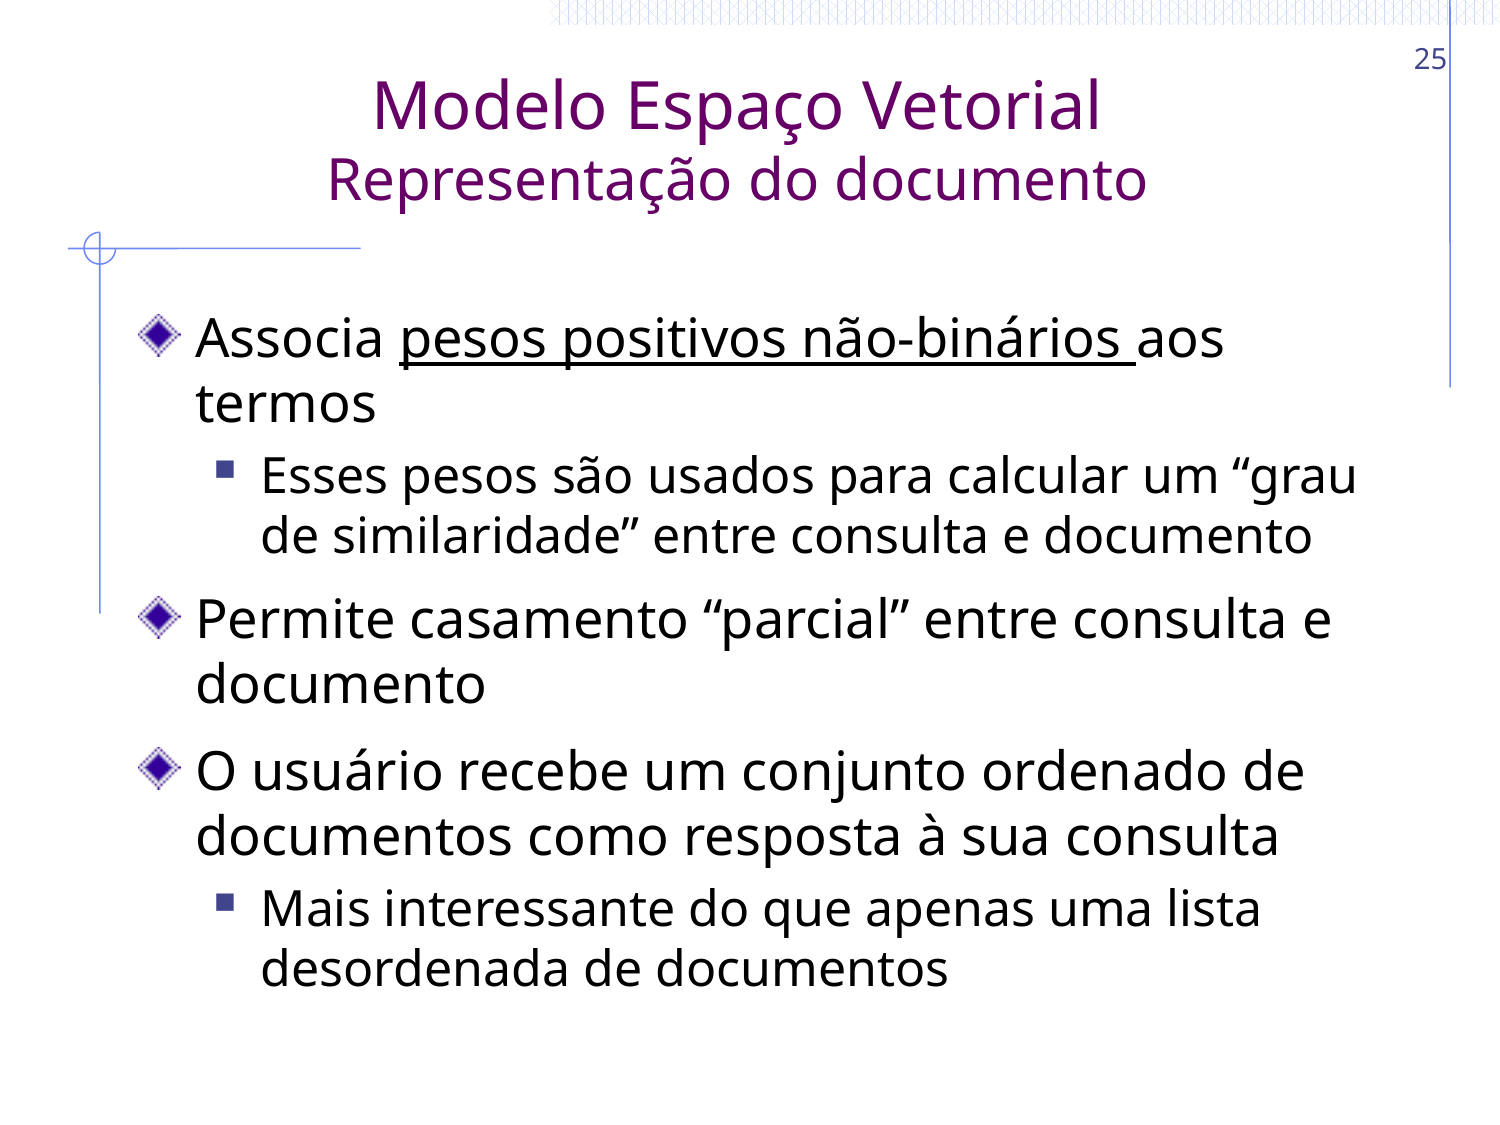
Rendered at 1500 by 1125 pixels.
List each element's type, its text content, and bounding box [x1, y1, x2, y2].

picture [138, 314, 181, 357]
picture [138, 747, 181, 790]
title Modelo Espaço Vetorial Representação do documento [99, 56, 1376, 221]
picture [138, 596, 181, 639]
slide_number 25 [1149, 12, 1463, 88]
list Associa pesos positivos não-binários aos termos Esses pesos são usados para calcular um “grau de similaridade” entre consulta e documento Permite casamento “parcial” entre consulta e documento O usuário recebe um conjunto ordenado de documentos como resposta à sua consulta Mais interessante do que apenas uma lista desordenada de documentos [123, 295, 1400, 1048]
